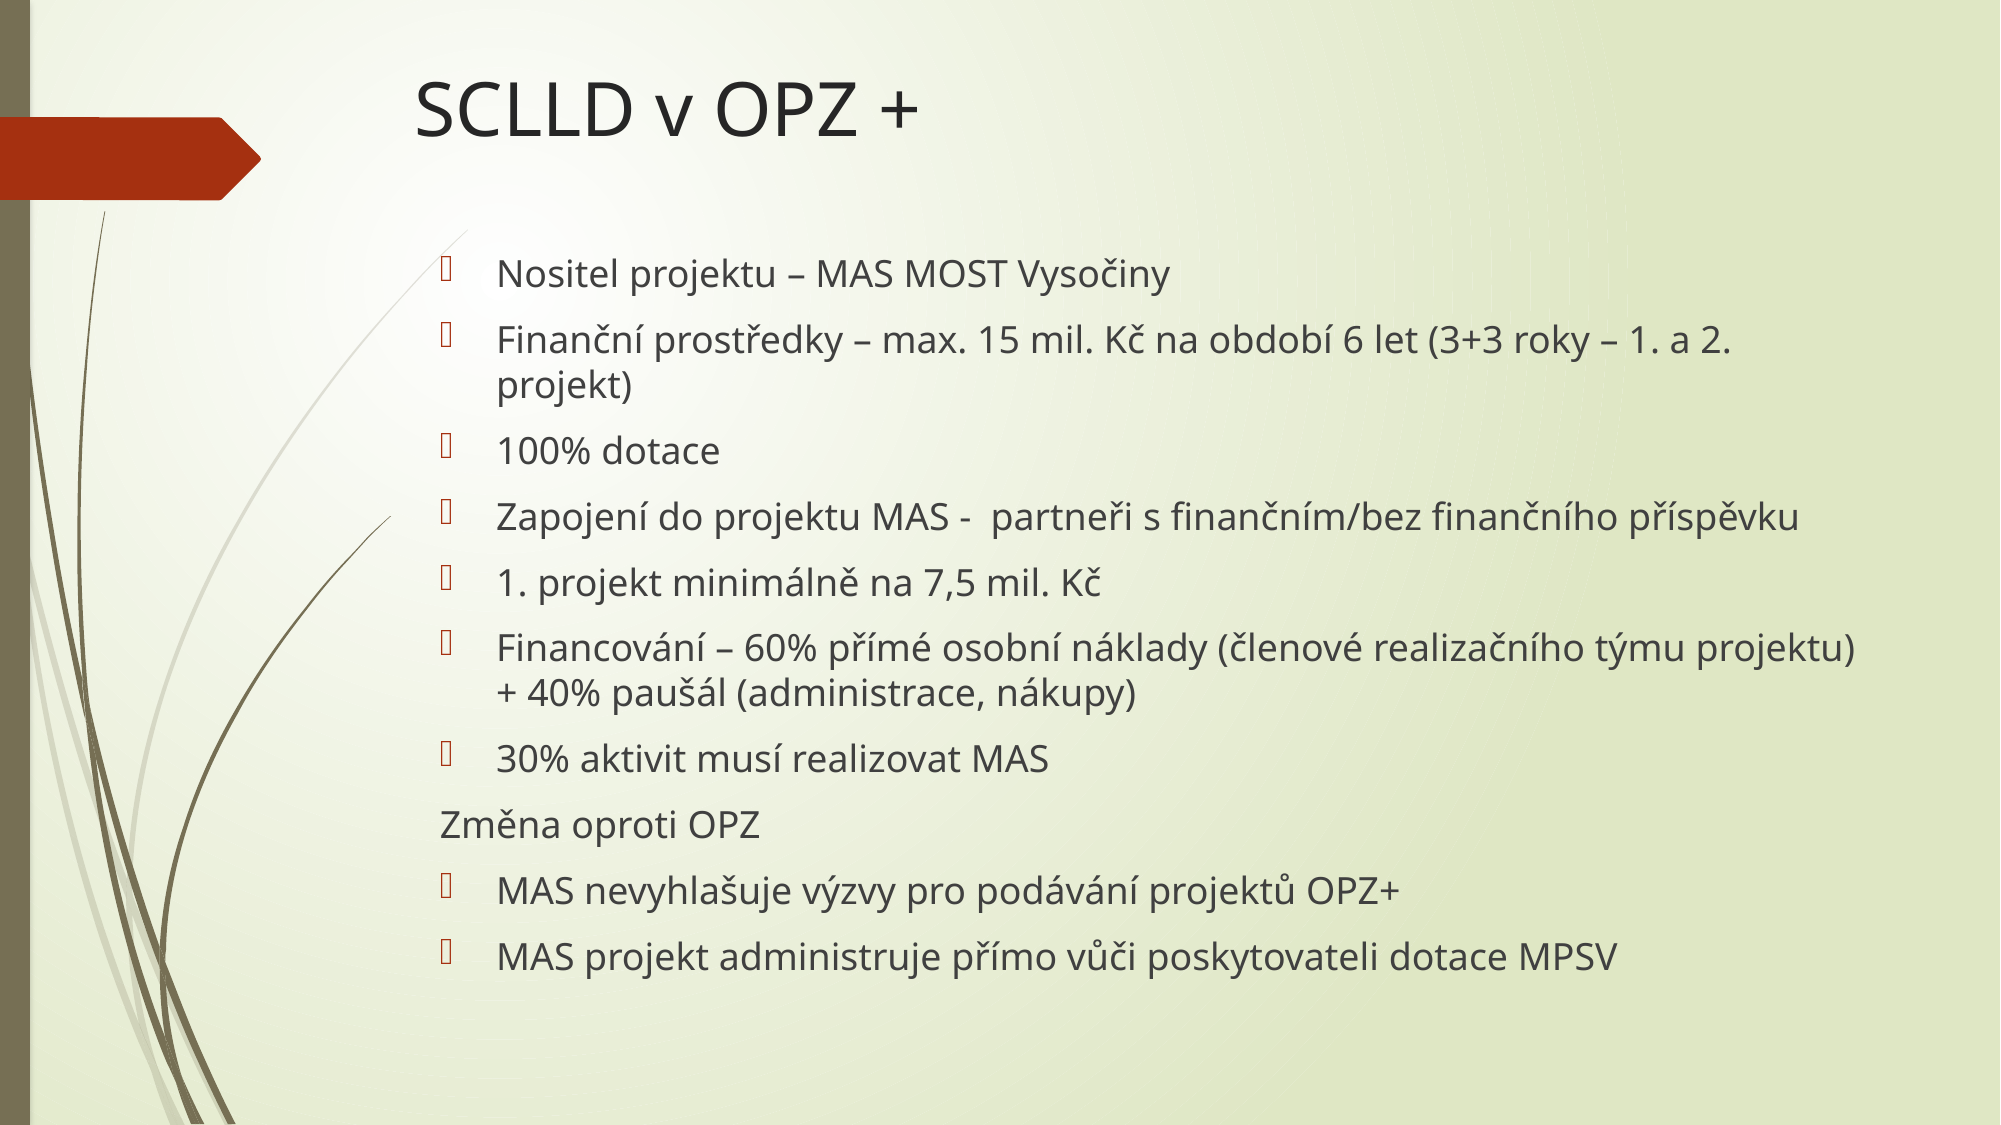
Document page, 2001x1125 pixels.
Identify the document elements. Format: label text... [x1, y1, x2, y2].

title SCLLD v OPZ + [399, 53, 1862, 265]
list Nositel projektu – MAS MOST Vysočiny Finanční prostředky – max. 15 mil. Kč na období 6 let (3+3 roky – 1. a 2. projekt) 100% dotace Zapojení do projektu MAS - partneři s finančním/bez finančního příspěvku 1. projekt minimálně na 7,5 mil. Kč Financování – 60% přímé osobní náklady (členové realizačního týmu projektu) + 40% paušál (administrace, nákupy) 30% aktivit musí realizovat MAS Změna oproti OPZ MAS nevyhlašuje výzvy pro podávání projektů OPZ+ MAS projekt administruje přímo vůči poskytovateli dotace MPSV [424, 176, 1888, 1059]
